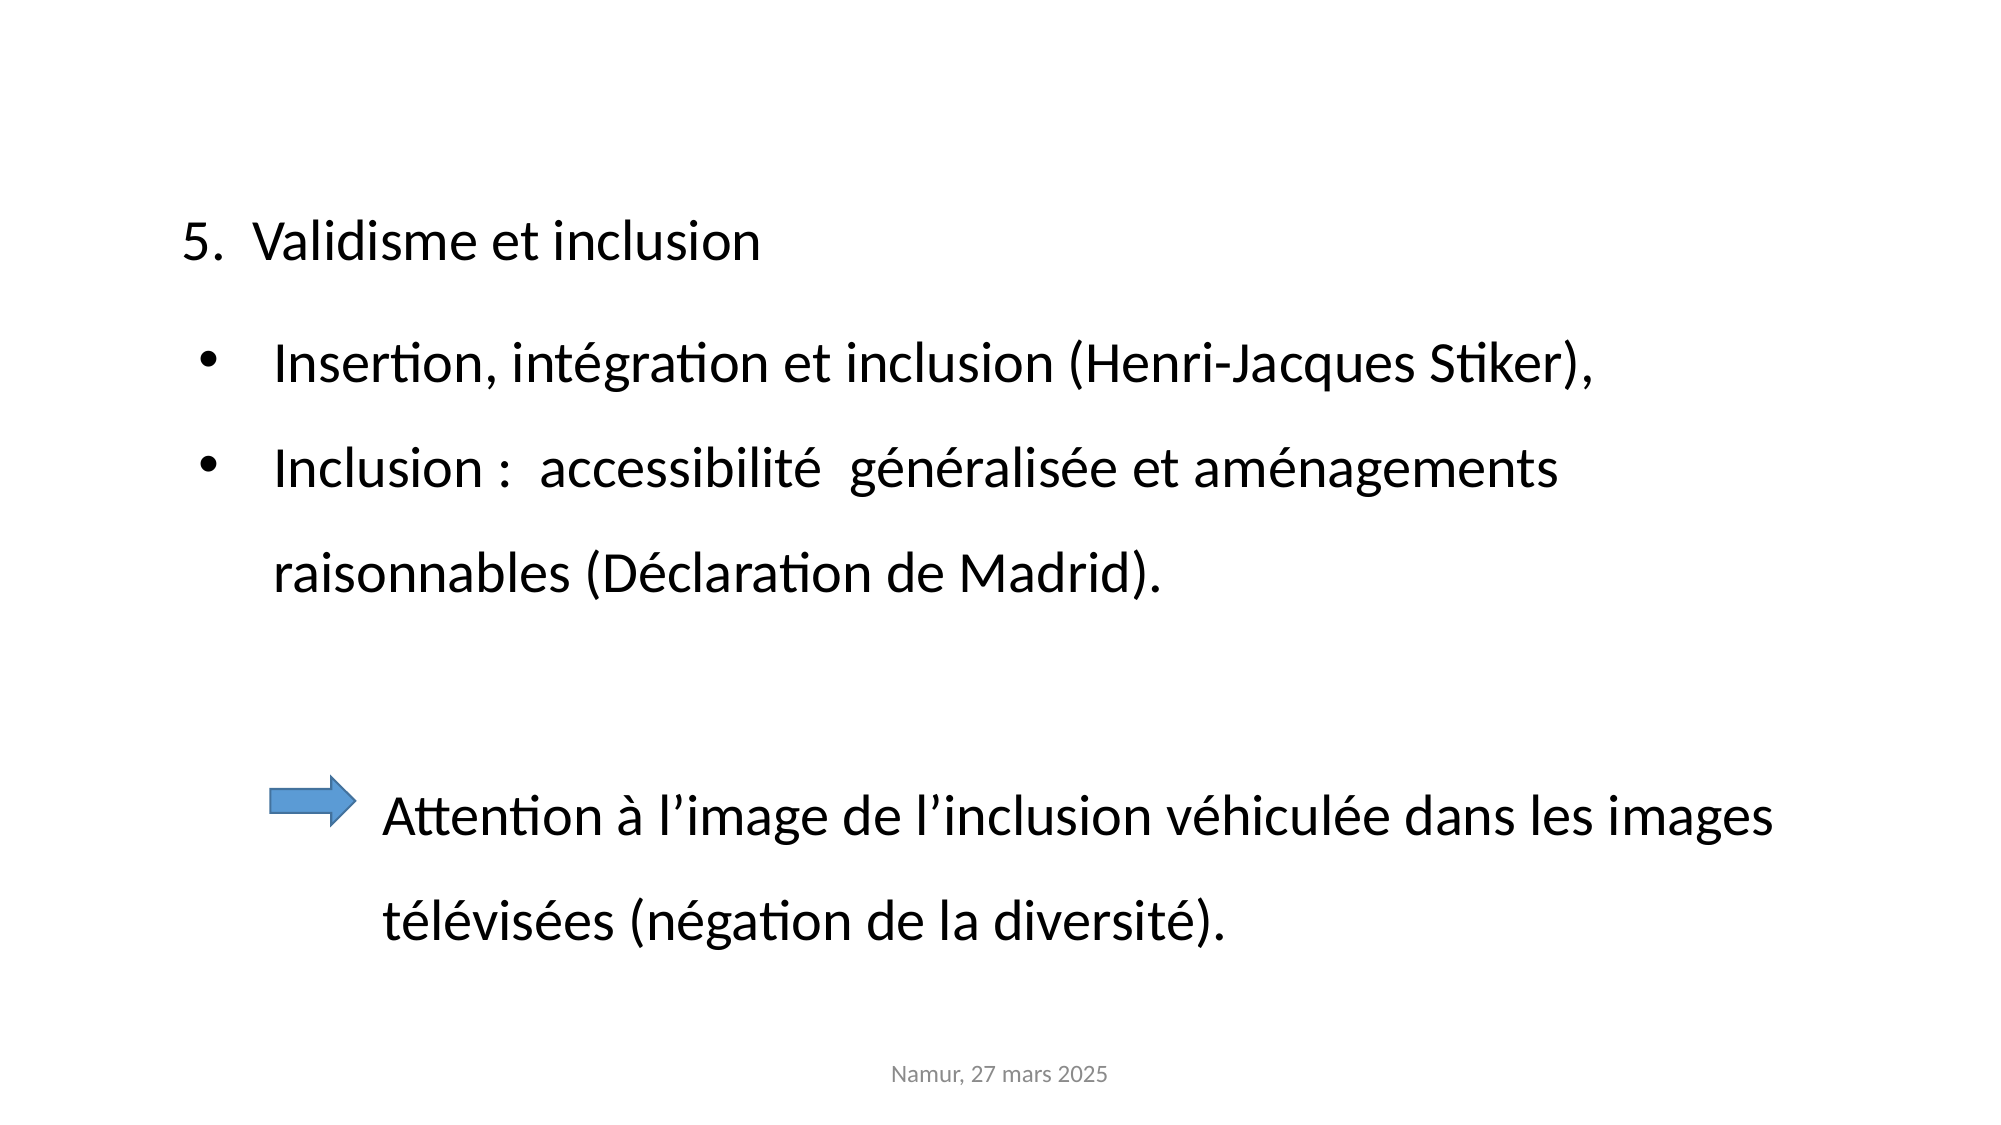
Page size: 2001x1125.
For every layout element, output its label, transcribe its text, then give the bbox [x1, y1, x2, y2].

footer Namur, 27 mars 2025 [662, 1042, 1338, 1103]
text_box 5. Validisme et inclusion Insertion, intégration et inclusion (Henri-Jacques Stiker), Inclusion : accessibilité généralisée et aménagements raisonnables (Déclaration de Madrid). Attention à l’image de l’inclusion véhiculée dans les images télévisées (négation de la diversité). [33, 159, 1870, 960]
text_box [269, 774, 357, 828]
